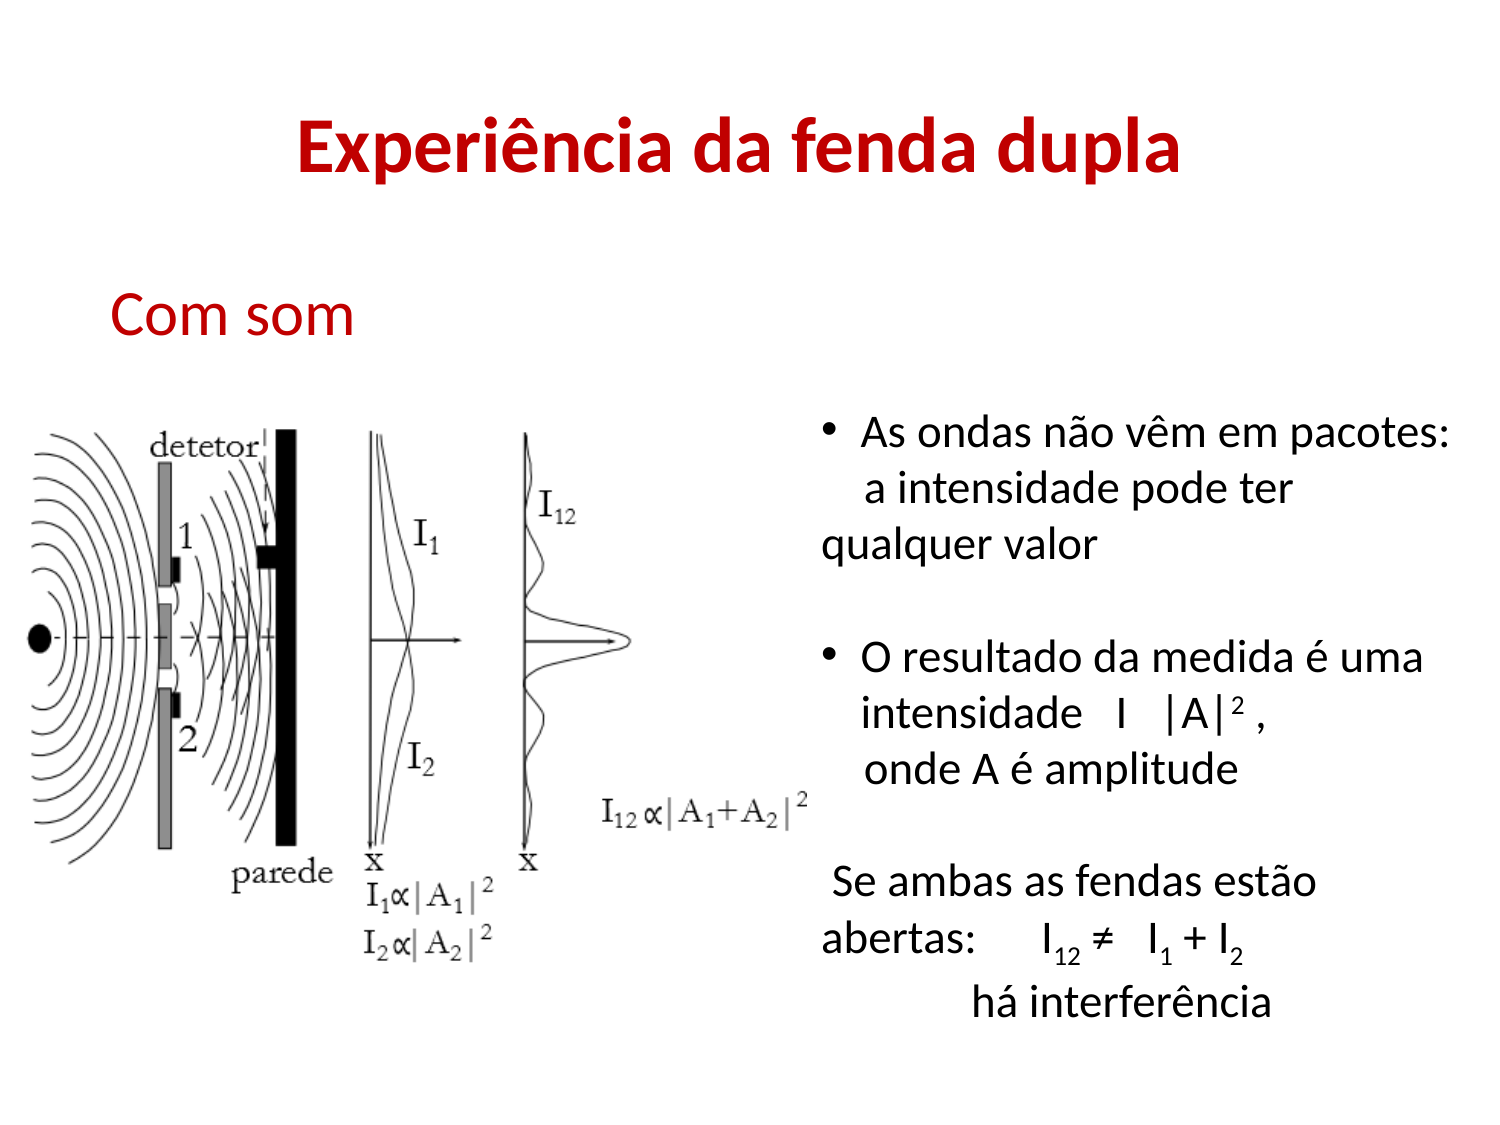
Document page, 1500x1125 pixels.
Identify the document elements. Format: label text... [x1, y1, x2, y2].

title Experiência da fenda dupla [0, 0, 1479, 282]
list Com som [95, 263, 1303, 338]
picture [20, 428, 807, 967]
